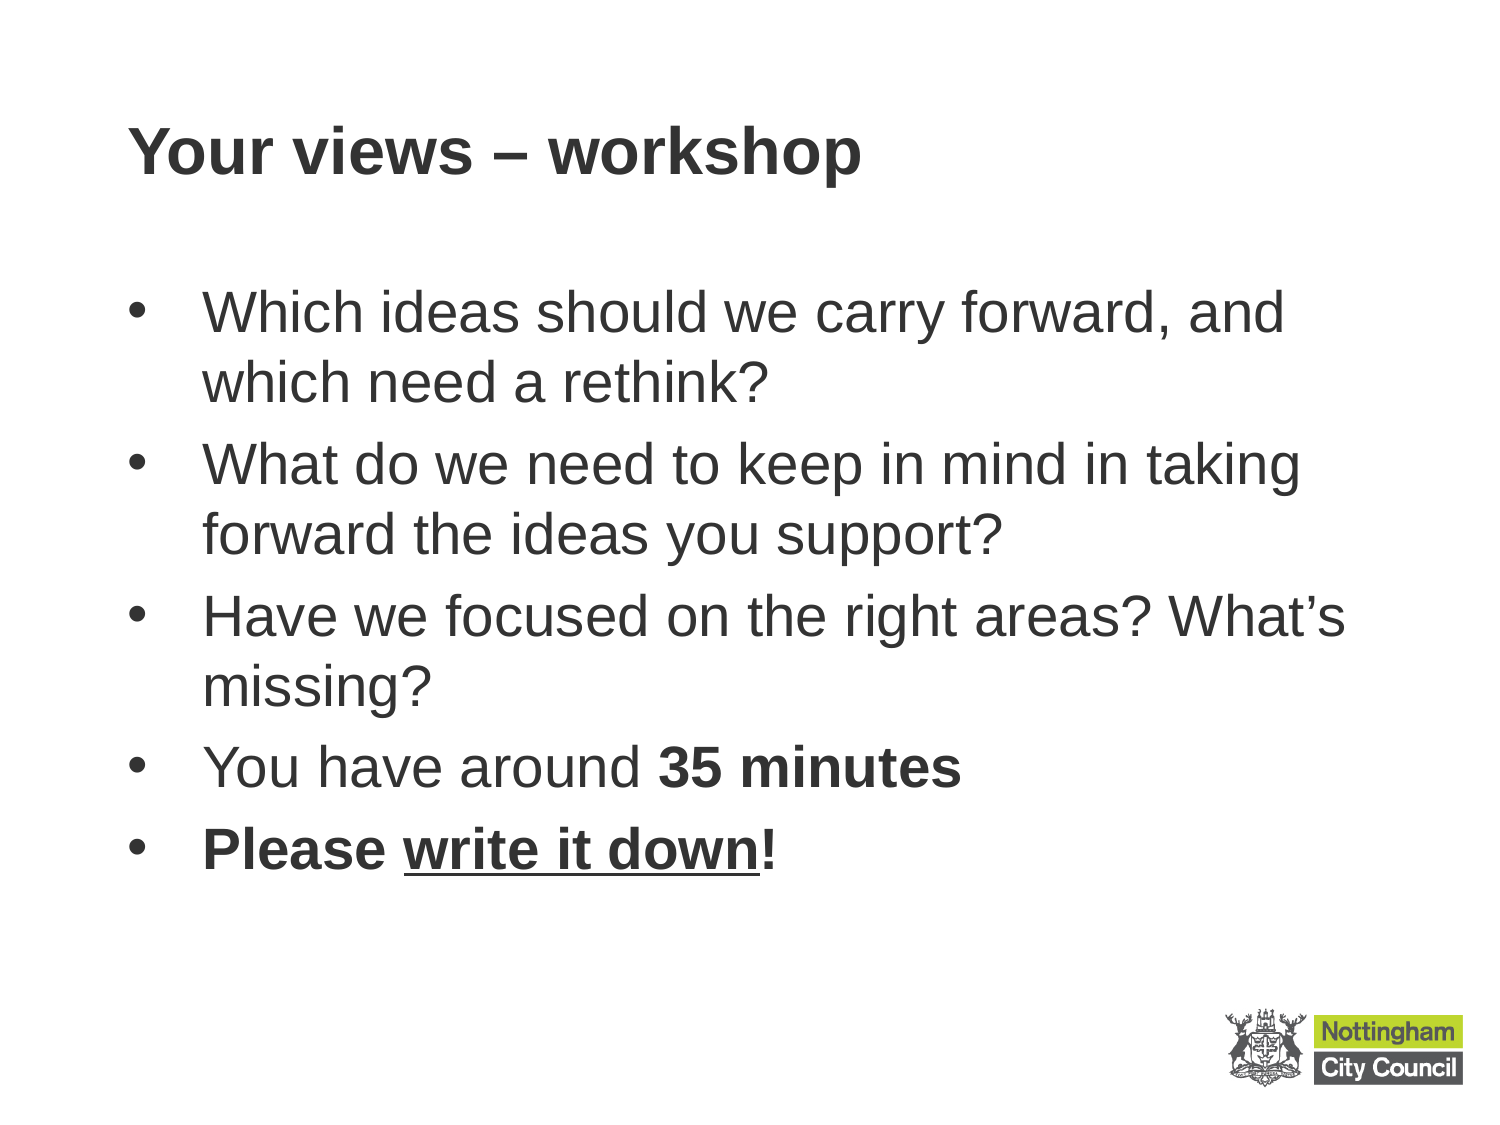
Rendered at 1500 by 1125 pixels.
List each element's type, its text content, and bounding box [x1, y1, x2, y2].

title Your views – workshop [112, 99, 1451, 266]
picture [1224, 1008, 1463, 1088]
list Which ideas should we carry forward, and which need a rethink? What do we need to keep in mind in taking forward the ideas you support? Have we focused on the right areas? What’s missing? You have around 35 minutes Please write it down! [112, 266, 1451, 939]
